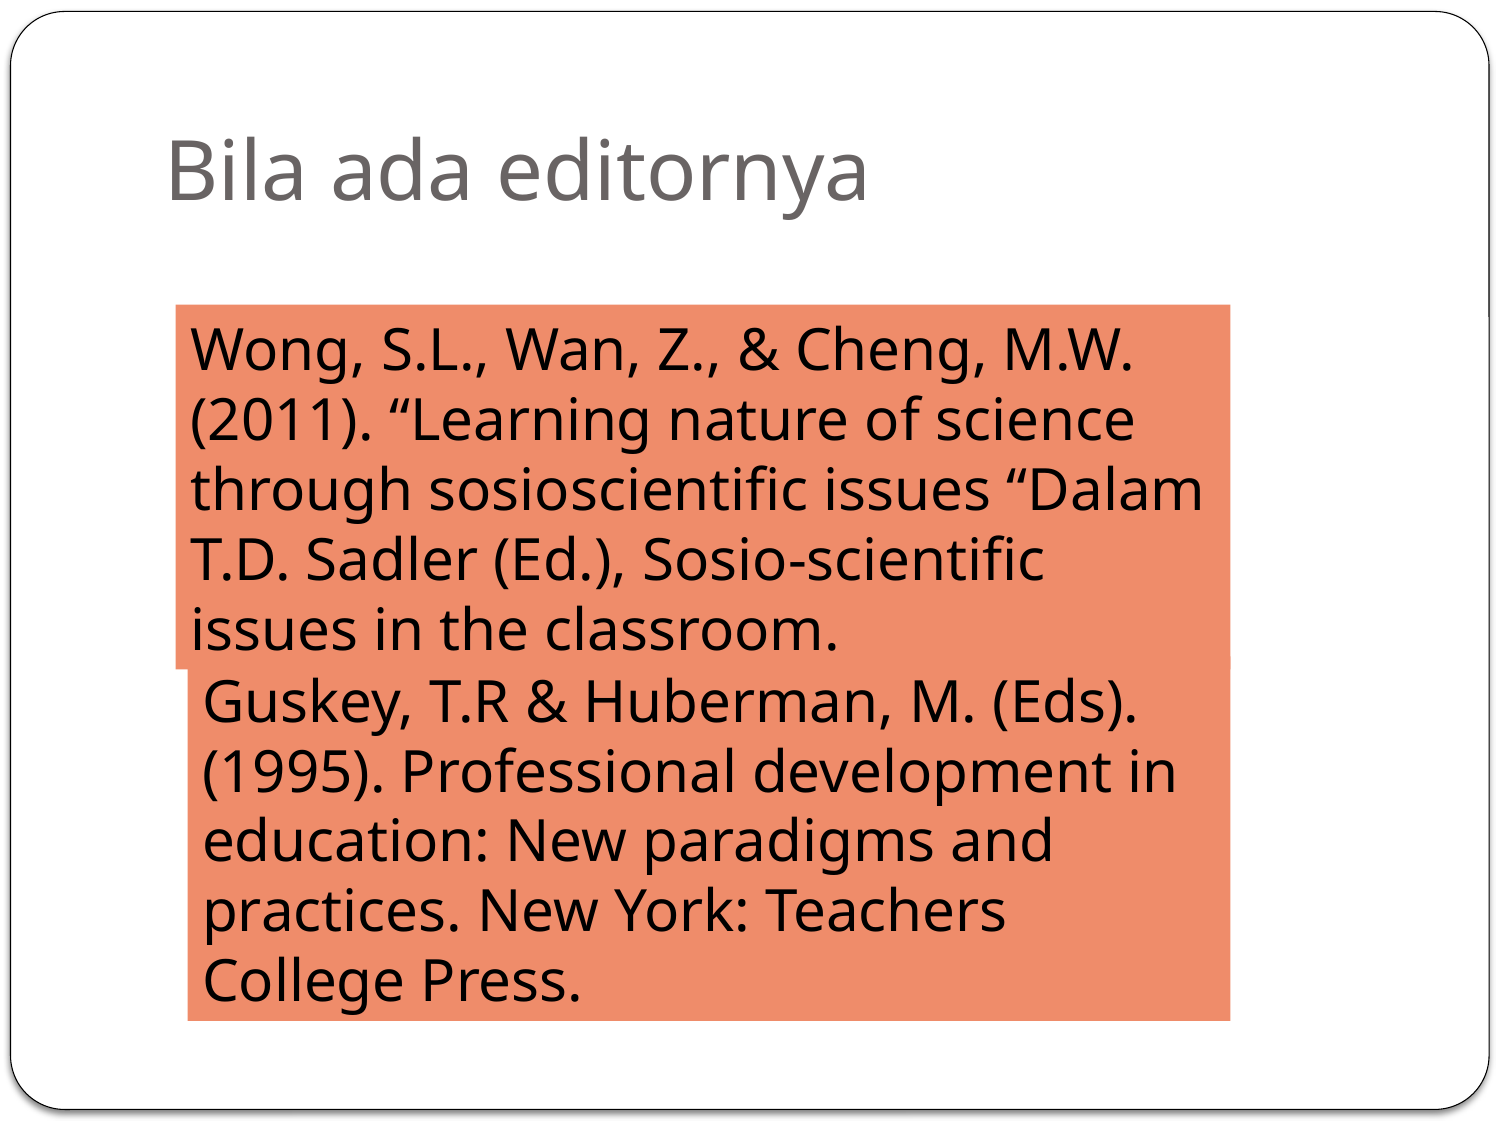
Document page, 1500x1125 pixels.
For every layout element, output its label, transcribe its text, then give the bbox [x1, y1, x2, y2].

title Bila ada editornya [150, 45, 1425, 233]
text_box Wong, S.L., Wan, Z., & Cheng, M.W. (2011). “Learning nature of science through sosioscientific issues “Dalam T.D. Sadler (Ed.), Sosio-scientific issues in the classroom. [175, 304, 1231, 670]
text_box Guskey, T.R & Huberman, M. (Eds). (1995). Professional development in education: New paradigms and practices. New York: Teachers College Press. [187, 656, 1231, 1021]
